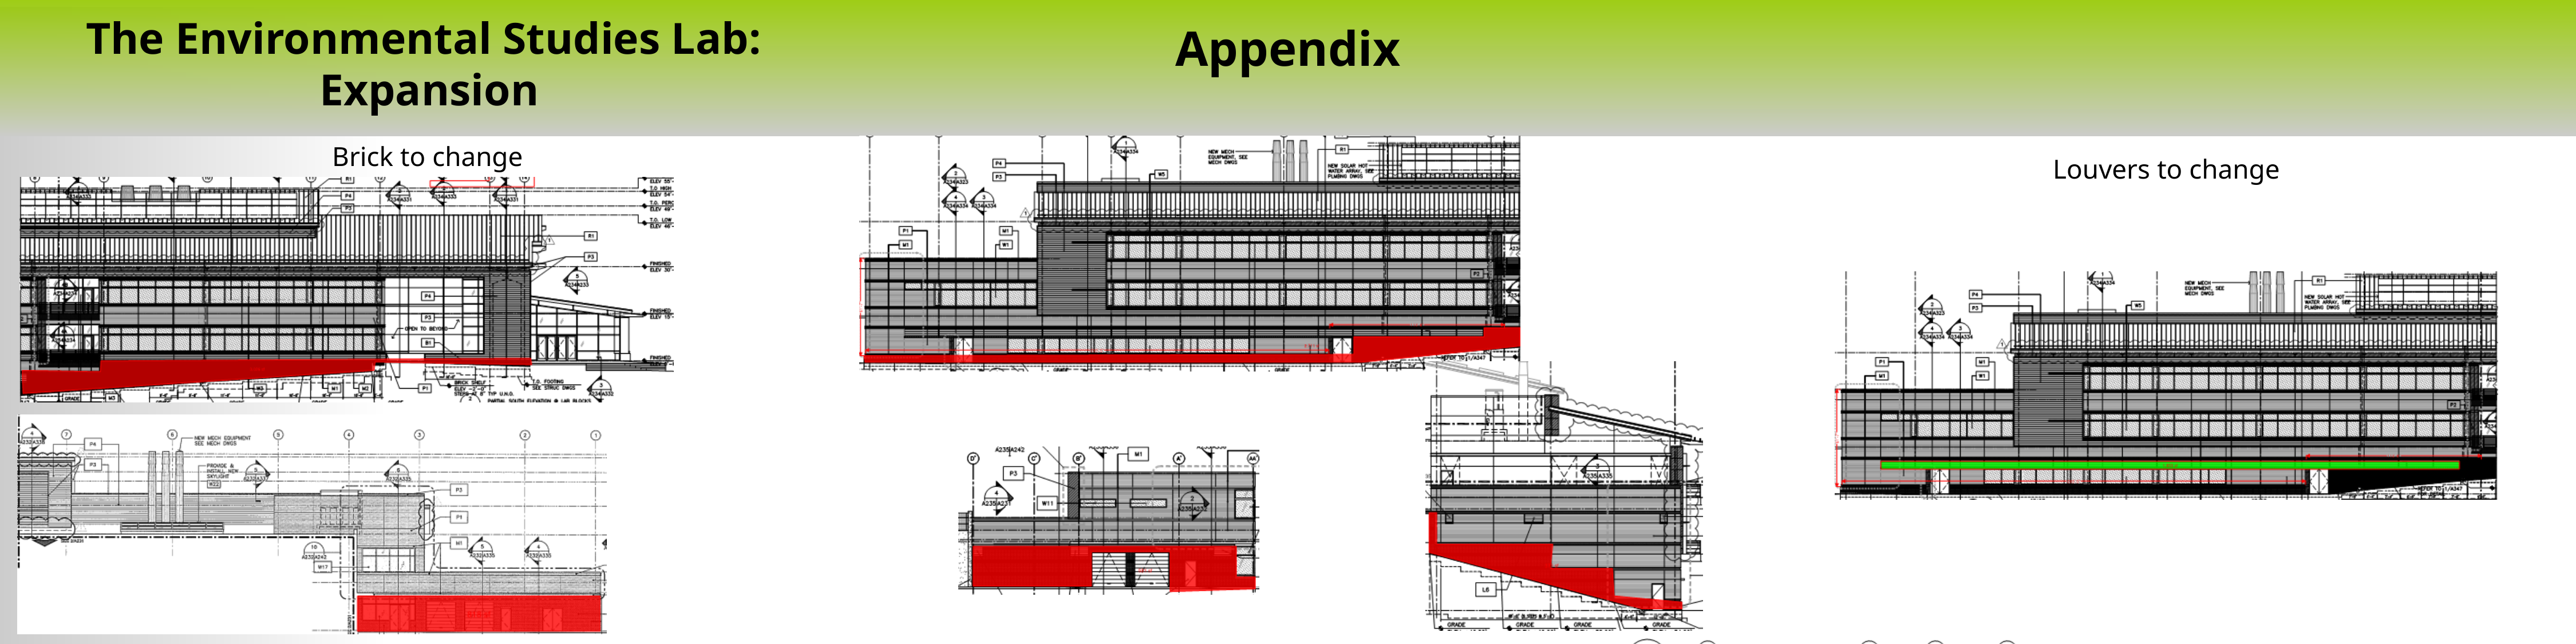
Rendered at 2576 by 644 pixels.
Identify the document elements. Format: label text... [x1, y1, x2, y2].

picture [1571, 638, 2227, 644]
text_box Louvers to change [2010, 148, 2322, 188]
picture [1835, 271, 2498, 500]
picture [17, 414, 607, 635]
text_box Appendix [858, 14, 1717, 80]
picture [859, 136, 1704, 631]
picture [19, 176, 674, 403]
picture [958, 447, 1260, 595]
text_box Brick to change [271, 136, 583, 175]
